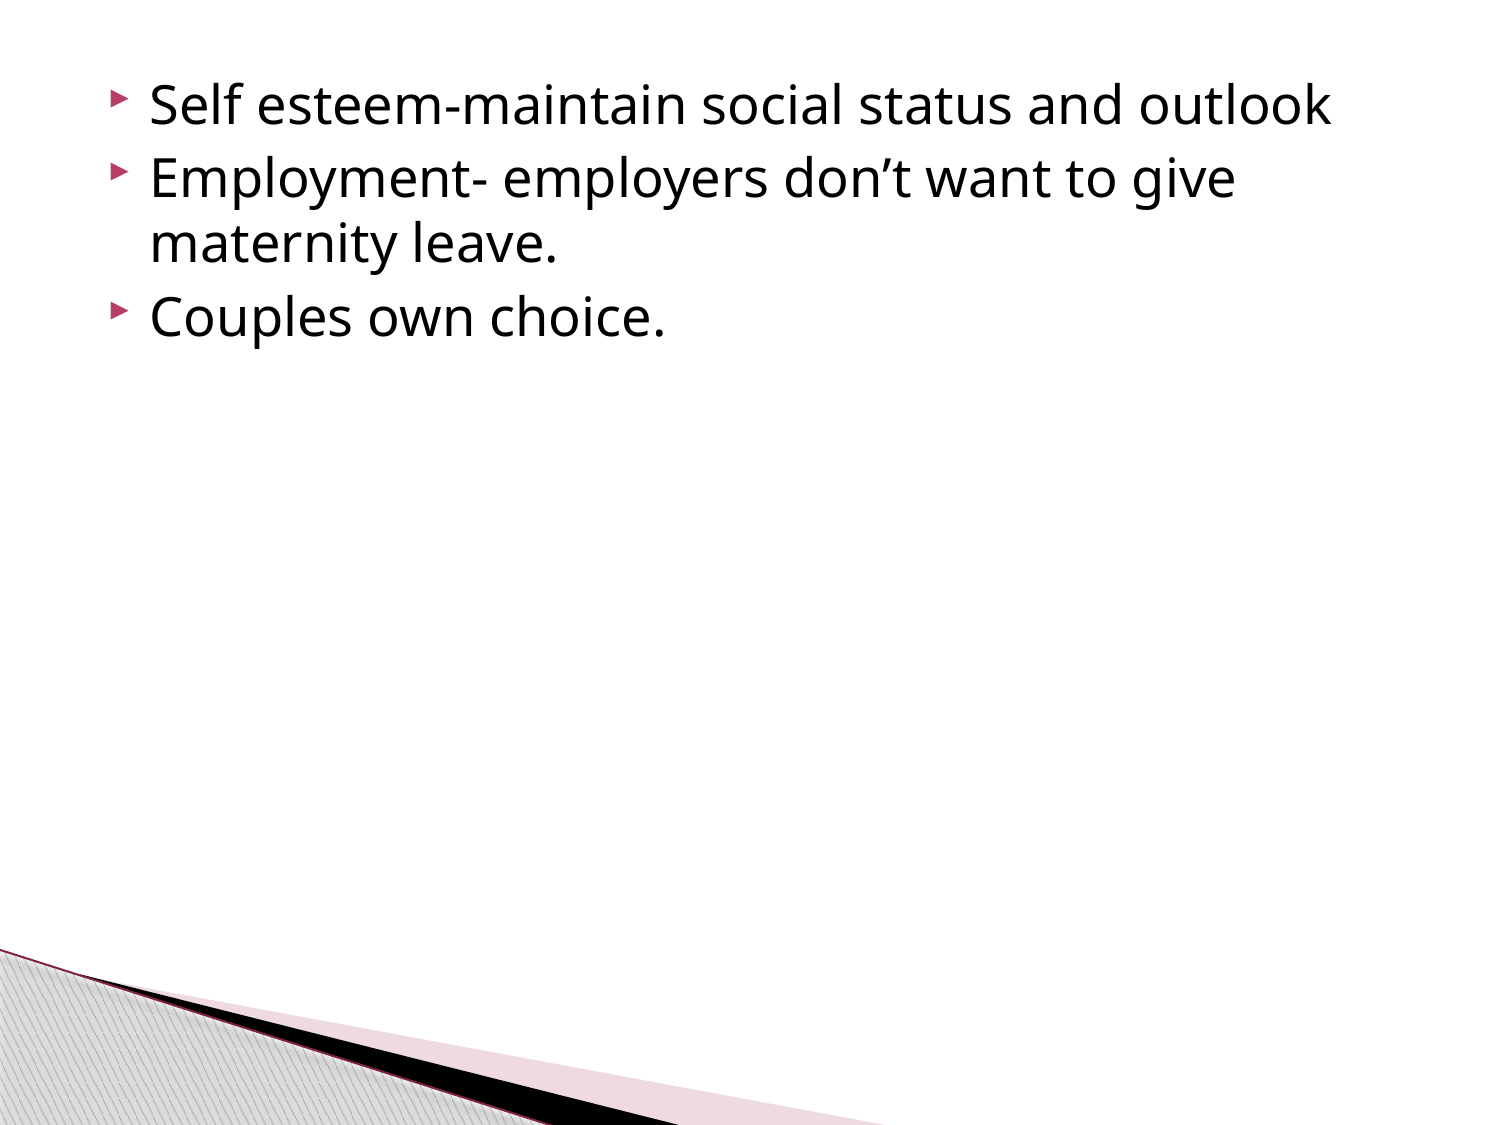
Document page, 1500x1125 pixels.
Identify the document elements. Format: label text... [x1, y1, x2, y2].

list Self esteem-maintain social status and outlook Employment- employers don’t want to give maternity leave. Couples own choice. [75, 62, 1425, 963]
